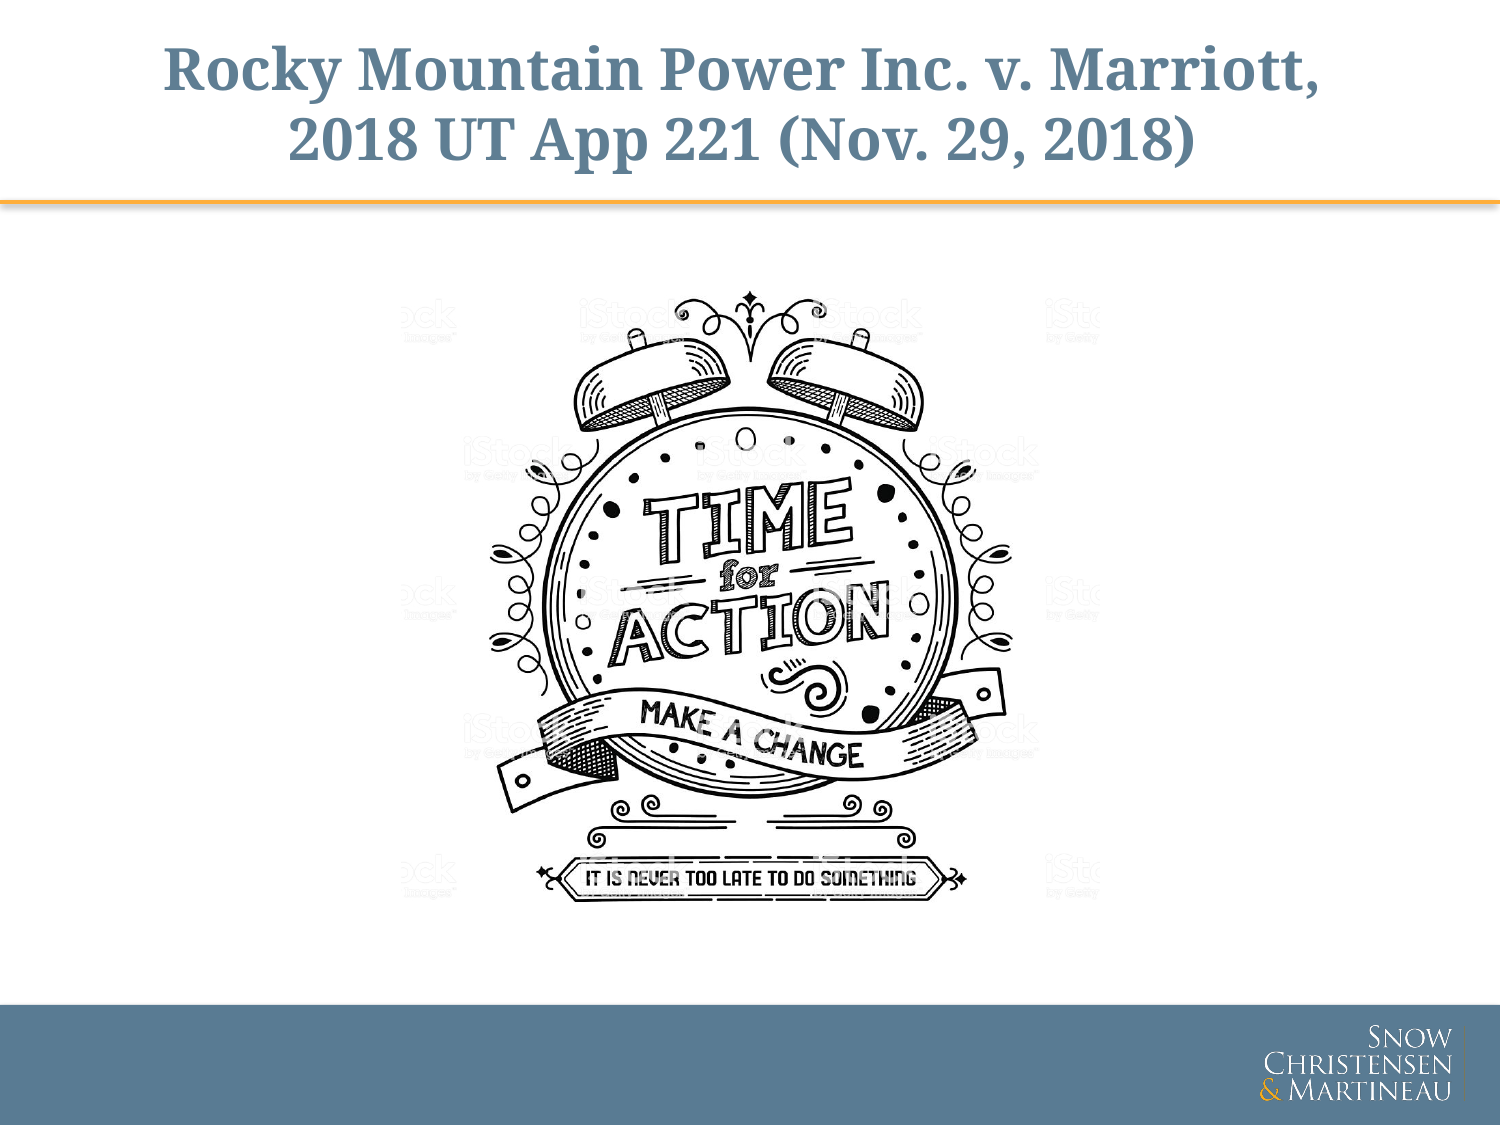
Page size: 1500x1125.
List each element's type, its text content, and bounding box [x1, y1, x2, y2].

title Rocky Mountain Power Inc. v. Marriott, 2018 UT App 221 (Nov. 29, 2018) [21, 23, 1481, 181]
picture [401, 246, 1101, 946]
